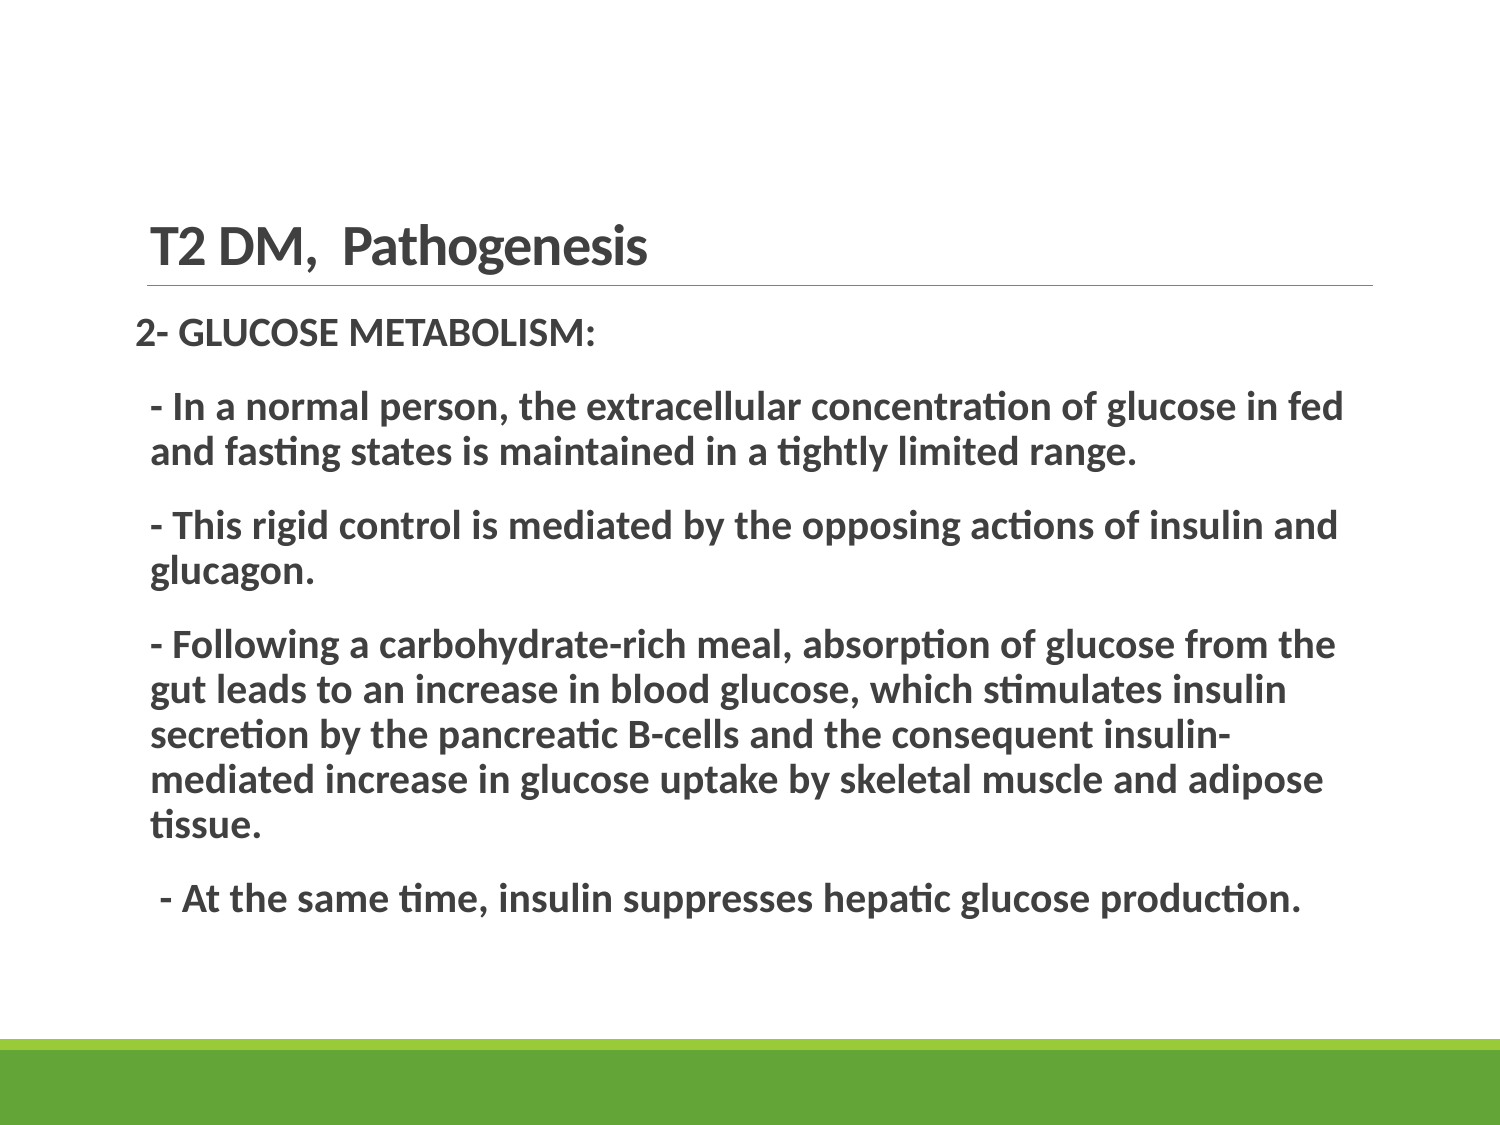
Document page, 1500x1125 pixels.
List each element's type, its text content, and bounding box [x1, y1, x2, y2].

title T2 DM, Pathogenesis [135, 47, 1373, 285]
list 2- GLUCOSE METABOLISM: - In a normal person, the extracellular concentration of glucose in fed and fasting states is maintained in a tightly limited range. - This rigid control is mediated by the opposing actions of insulin and glucagon. - Following a carbohydrate-rich meal, absorption of glucose from the gut leads to an increase in blood glucose, which stimulates insulin secretion by the pancreatic B-cells and the consequent insulin-mediated increase in glucose uptake by skeletal muscle and adipose tissue. - At the same time, insulin suppresses hepatic glucose production. [135, 302, 1373, 963]
